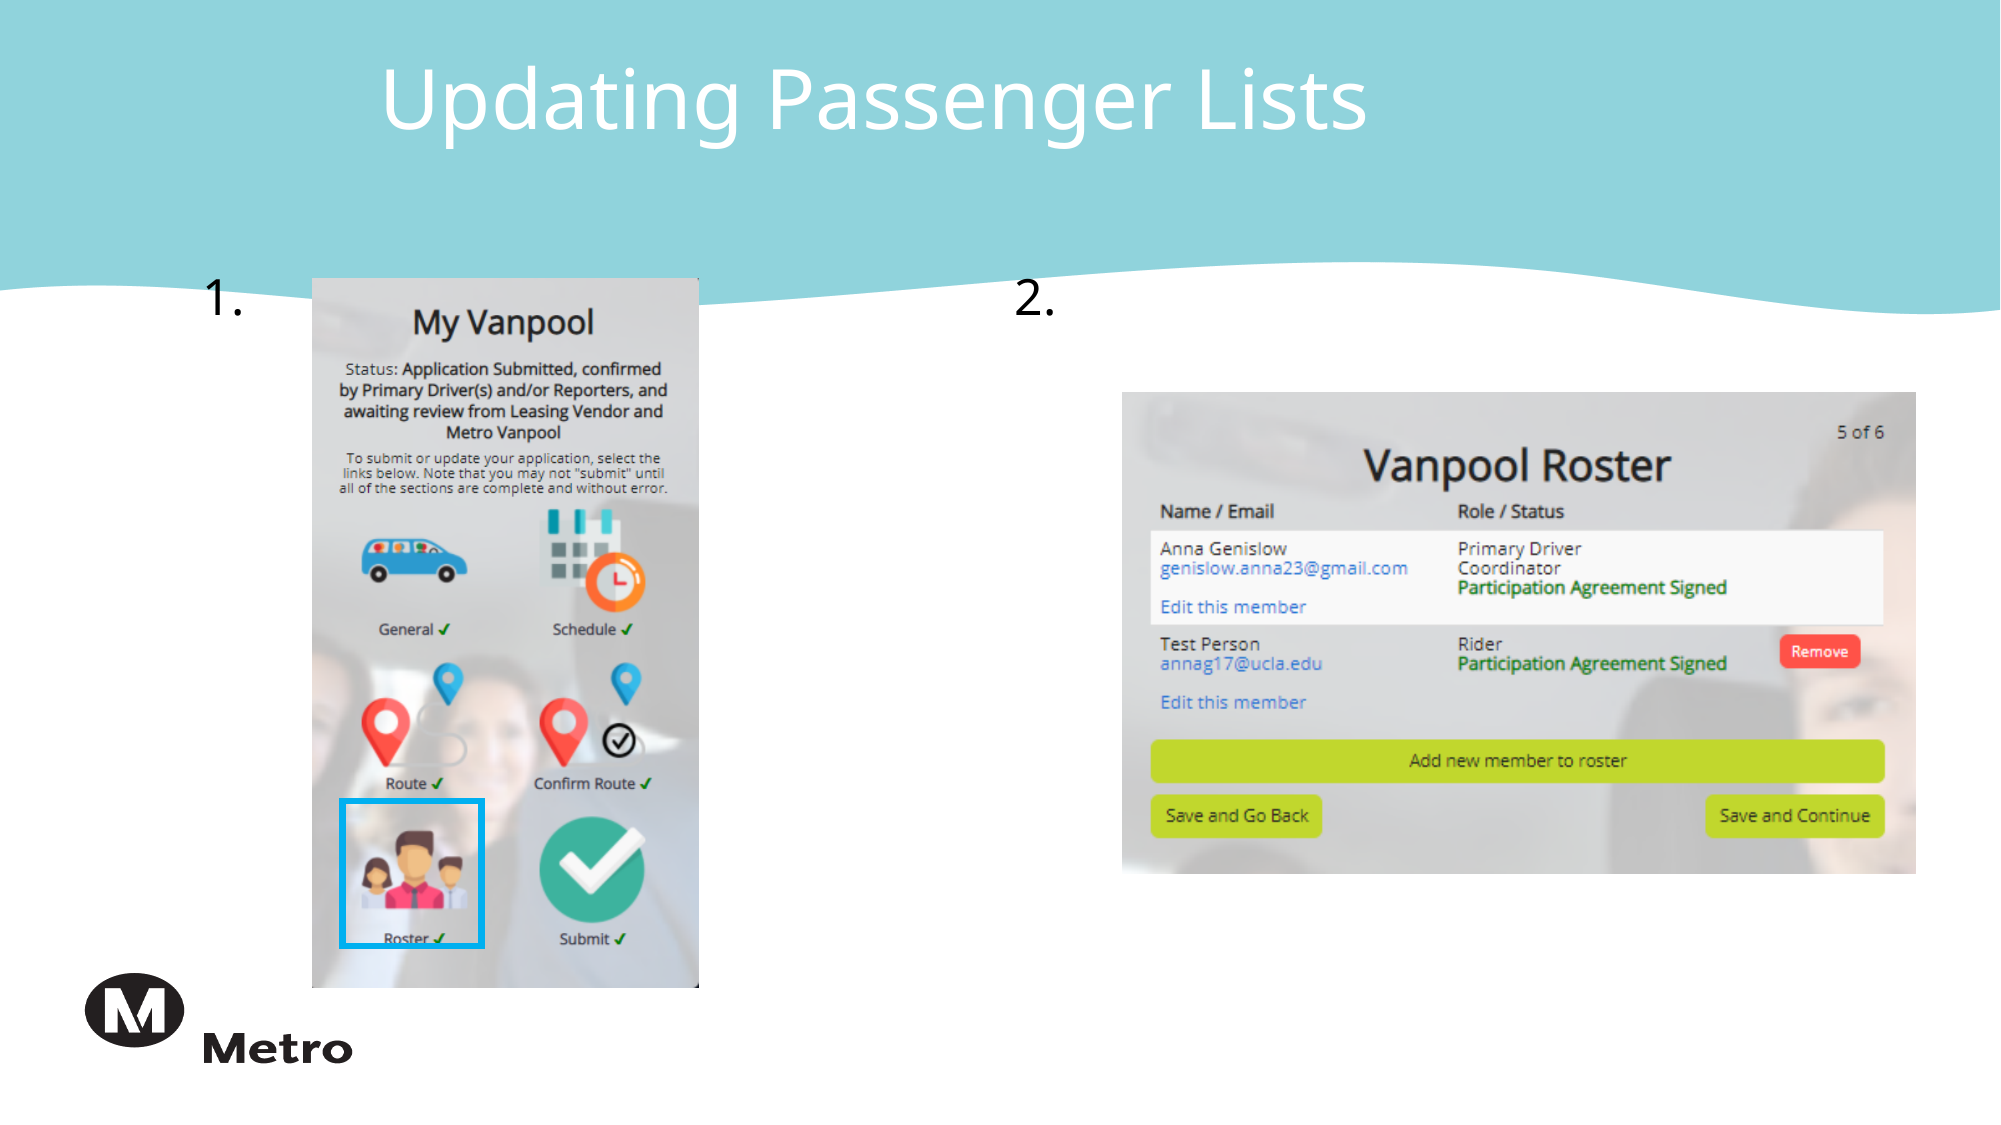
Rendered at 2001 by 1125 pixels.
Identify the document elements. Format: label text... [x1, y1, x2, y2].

picture [0, 0, 2001, 1125]
title Updating Passenger Lists [364, 14, 1635, 191]
text_box 2. [999, 258, 1073, 334]
text_box 1. [187, 258, 261, 334]
